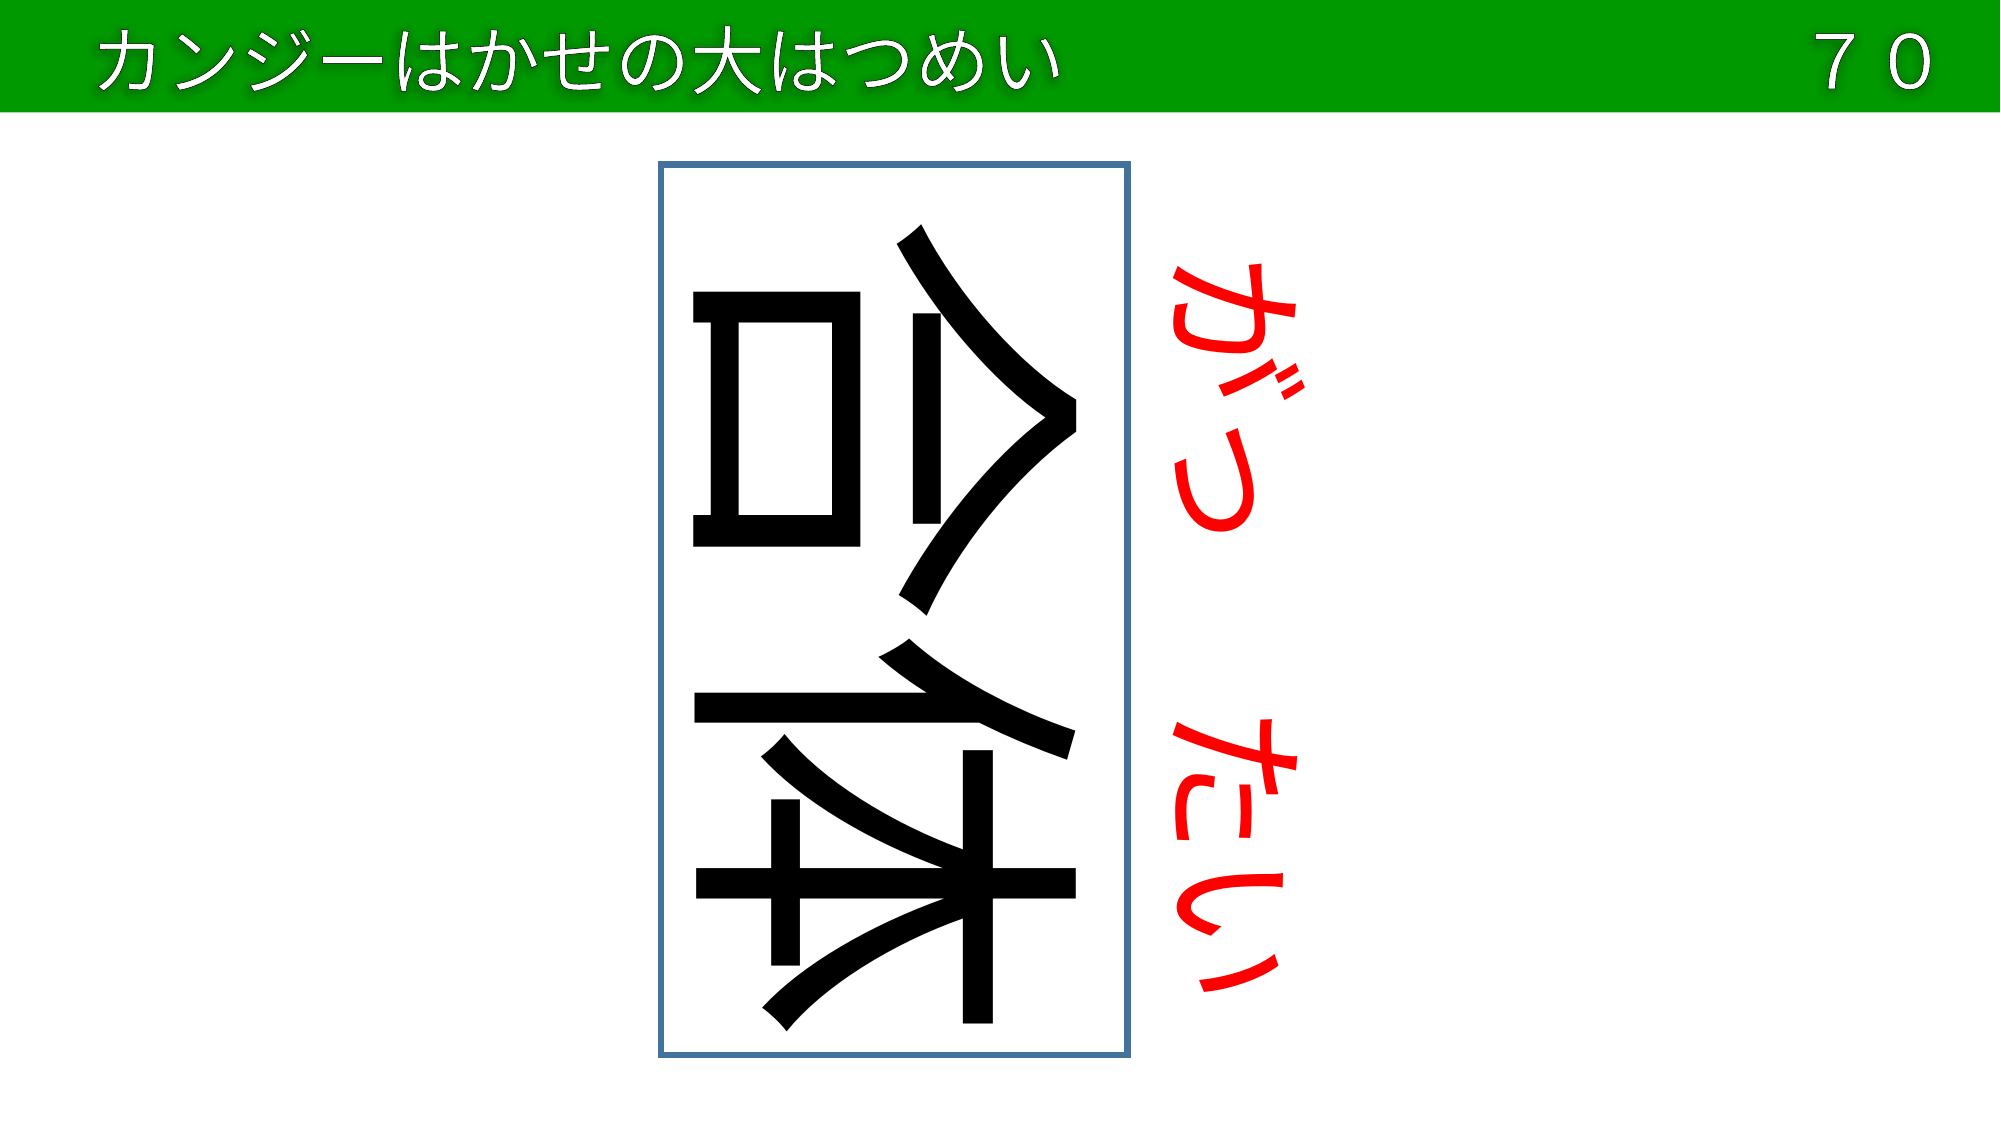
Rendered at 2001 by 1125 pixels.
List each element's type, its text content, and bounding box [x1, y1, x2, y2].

text_box がっ たい [1129, 239, 1337, 1012]
text_box [660, 163, 1129, 1056]
text_box ７０ [1782, 6, 1963, 112]
text_box [0, 0, 2000, 113]
text_box 合体 [616, 195, 1152, 1125]
text_box カンジーはかせの大はつめい [75, 6, 1378, 112]
